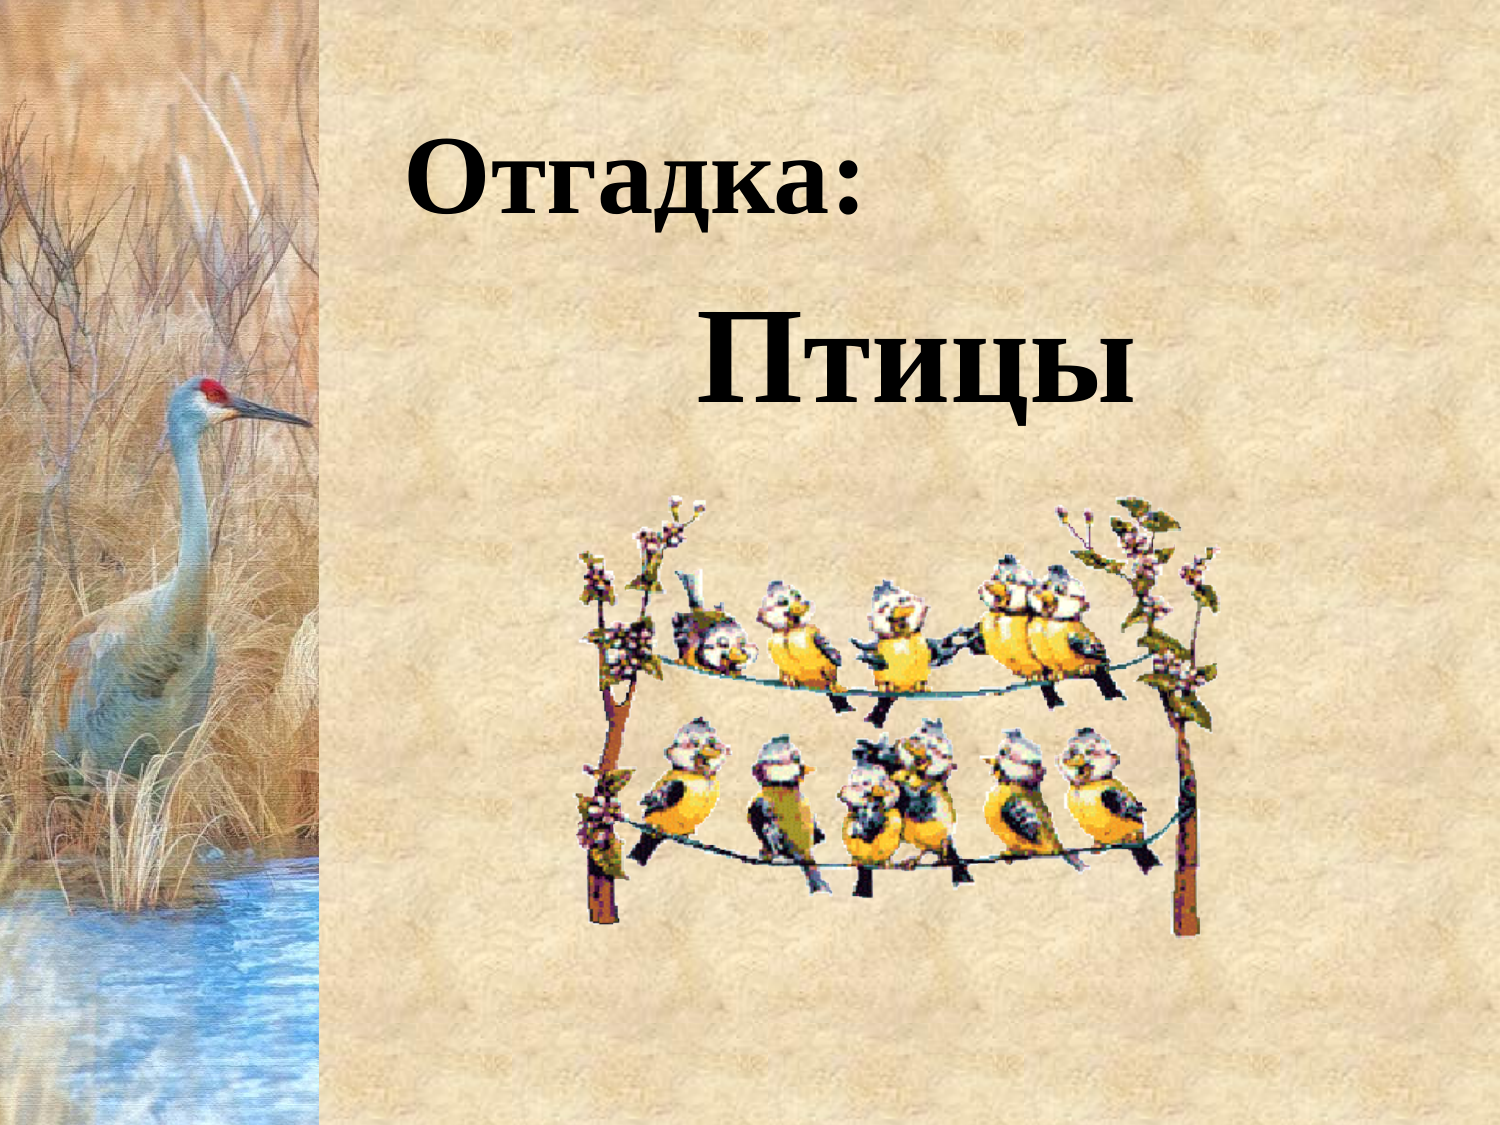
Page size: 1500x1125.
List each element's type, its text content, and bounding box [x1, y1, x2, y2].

text_box Отгадка: [389, 93, 883, 244]
picture [0, 0, 1500, 1125]
text_box Птицы [682, 257, 1187, 438]
